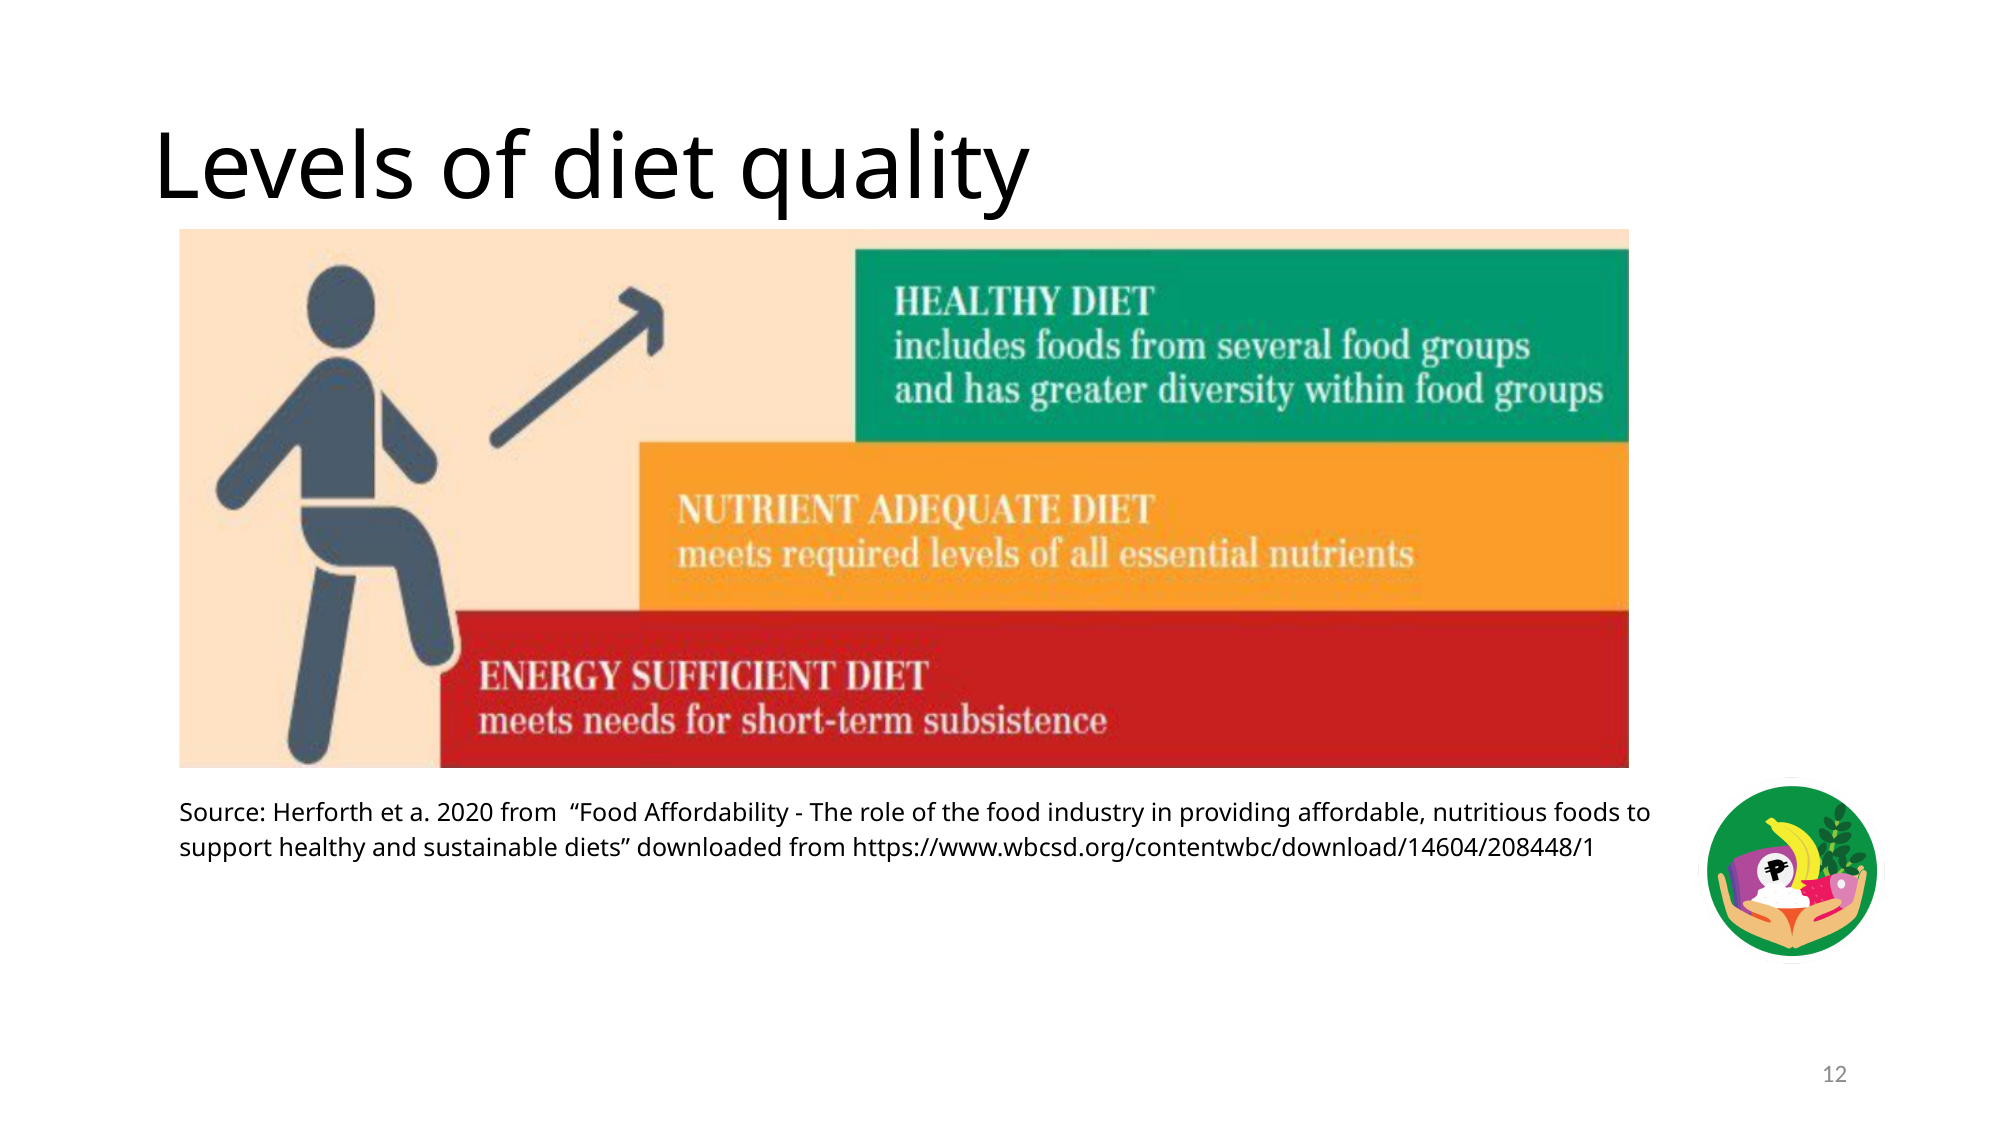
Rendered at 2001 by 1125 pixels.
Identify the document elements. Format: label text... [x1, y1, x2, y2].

title Levels of diet quality [137, 59, 1863, 278]
slide_number 12 [1412, 1042, 1863, 1103]
text_box [179, 229, 1629, 768]
text_box [1660, 739, 1923, 1002]
text_box Source: Herforth et a. 2020 from “Food Affordability - The role of the food industry in providing affordable, nutritious foods to support healthy and sustainable diets” downloaded from https://www.wbcsd.org/contentwbc/download/14604/208448/1 [179, 791, 1660, 897]
